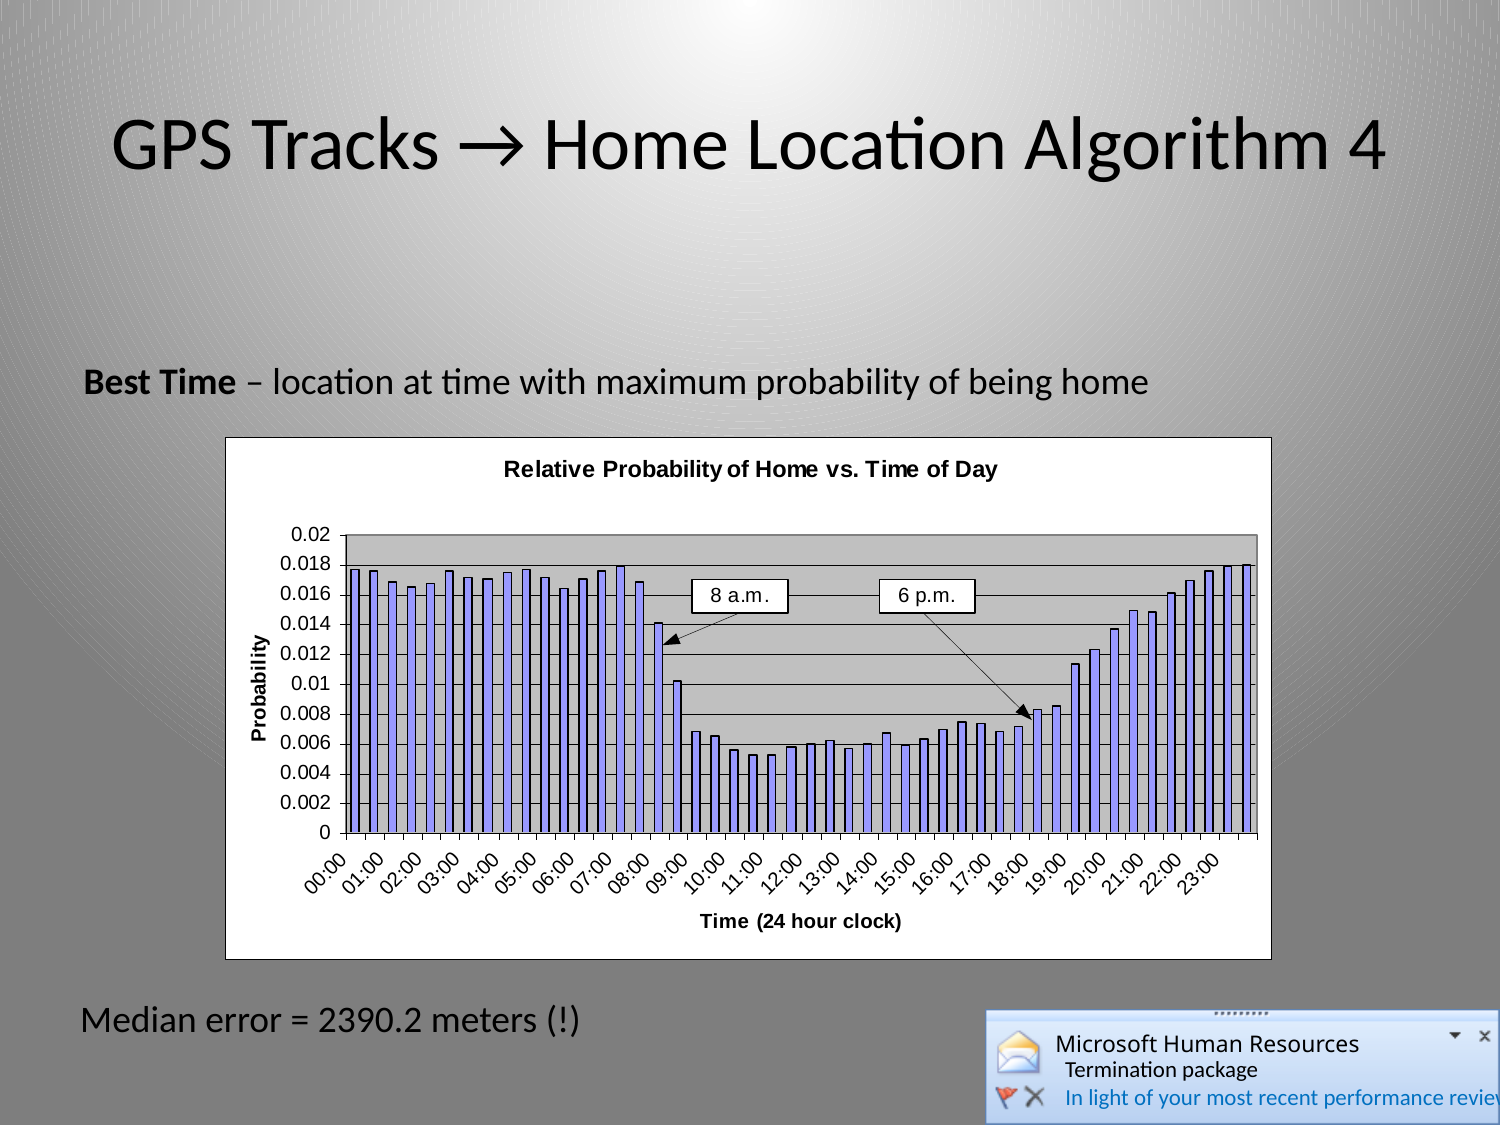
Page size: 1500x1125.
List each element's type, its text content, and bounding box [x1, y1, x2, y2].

title GPS Tracks → Home Location Algorithm 4 [75, 45, 1425, 233]
text_box Best Time – location at time with maximum probability of being home [68, 349, 1165, 410]
text_box Median error = 2390.2 meters (!) [65, 987, 597, 1048]
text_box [985, 1009, 1500, 1125]
picture [212, 424, 1287, 972]
